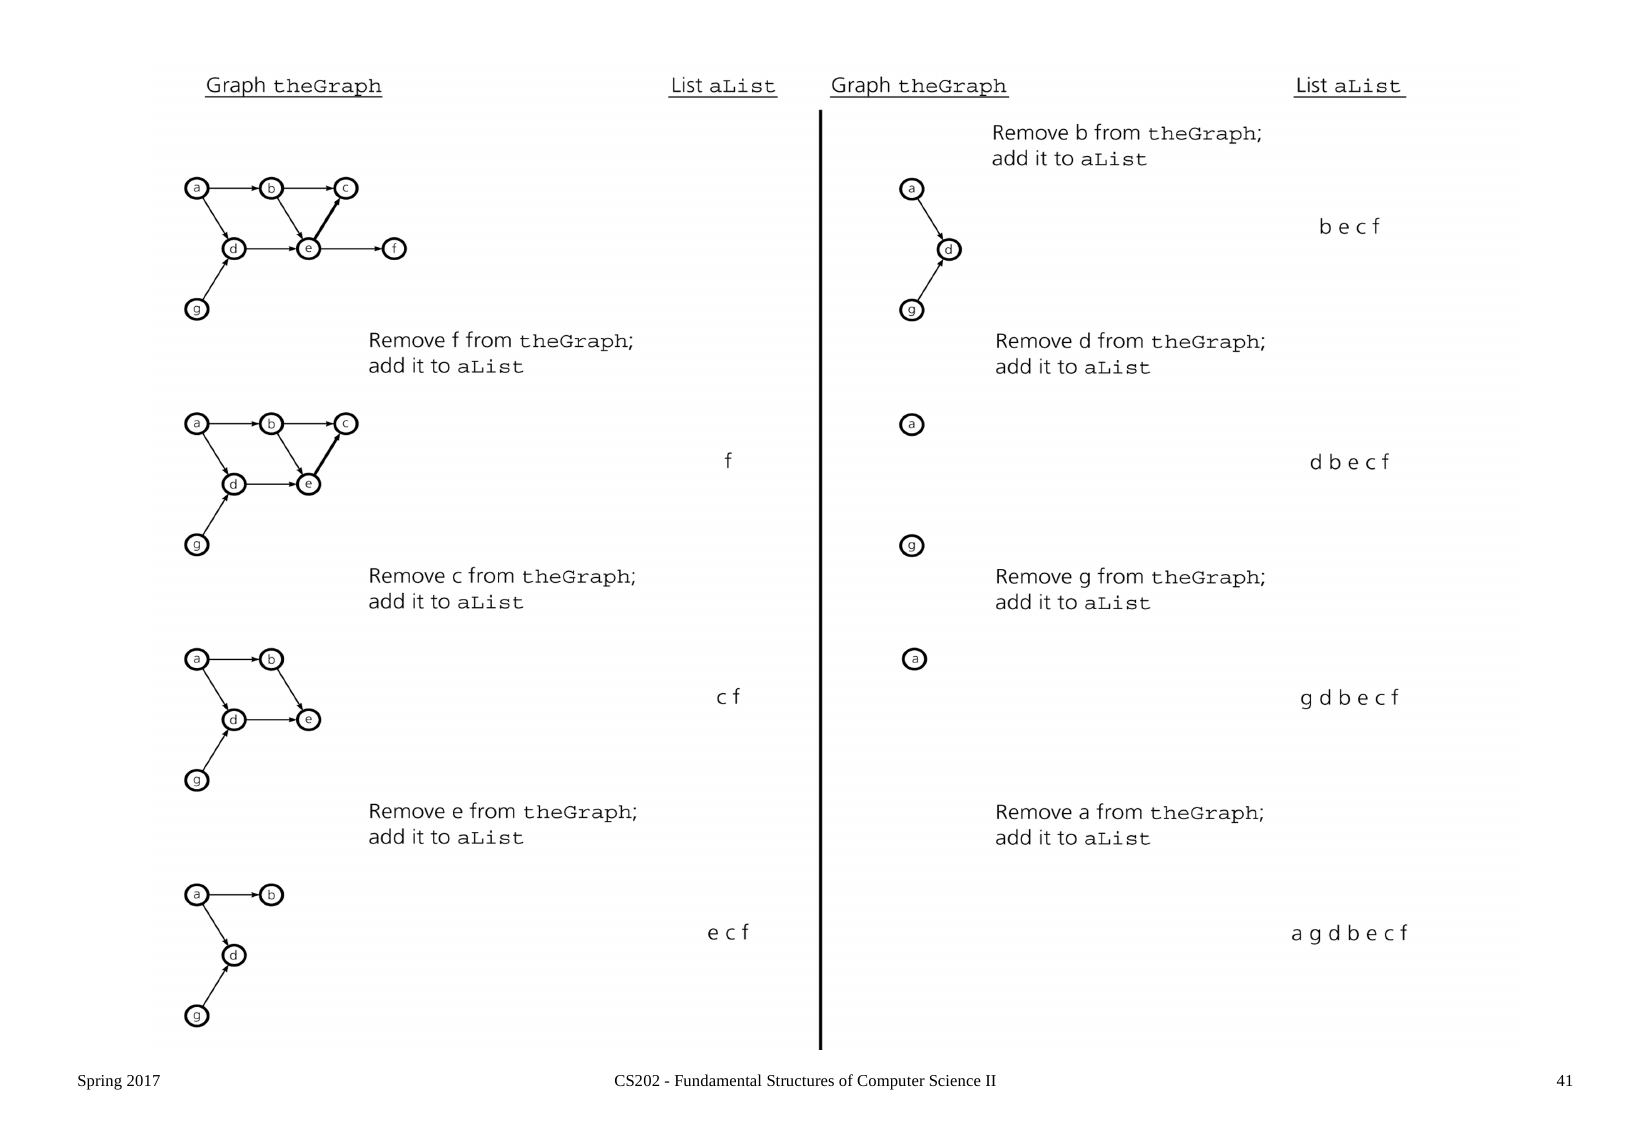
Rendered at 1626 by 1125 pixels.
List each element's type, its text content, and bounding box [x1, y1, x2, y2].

title Trace of topSort1 [62, 24, 1600, 175]
slide_number 41 [1249, 1062, 1589, 1101]
picture [149, 49, 1526, 1051]
footer CS202 - Fundamental Structures of Computer Science II [500, 1062, 1111, 1101]
slide_number Spring 2017 [62, 1062, 402, 1101]
